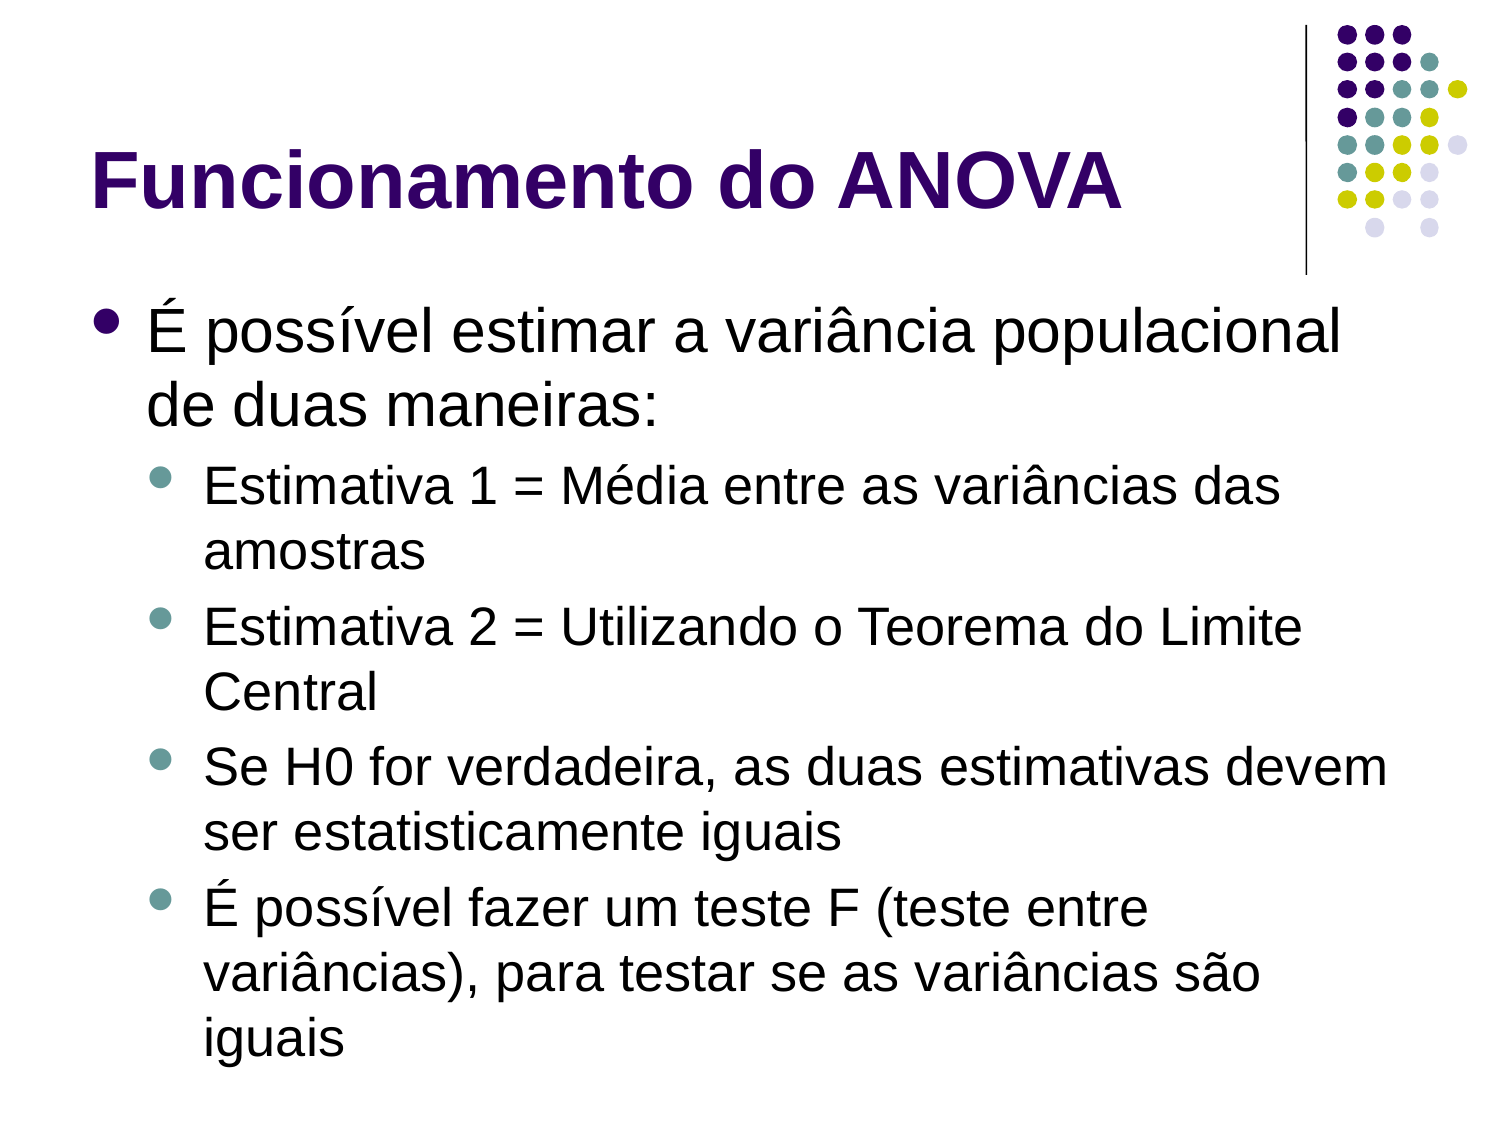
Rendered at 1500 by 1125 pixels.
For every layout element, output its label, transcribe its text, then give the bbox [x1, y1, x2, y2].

list É possível estimar a variância populacional de duas maneiras: Estimativa 1 = Média entre as variâncias das amostras Estimativa 2 = Utilizando o Teorema do Limite Central Se H0 for verdadeira, as duas estimativas devem ser estatisticamente iguais É possível fazer um teste F (teste entre variâncias), para testar se as variâncias são iguais [74, 281, 1426, 1006]
title Funcionamento do ANOVA [74, 19, 1313, 233]
